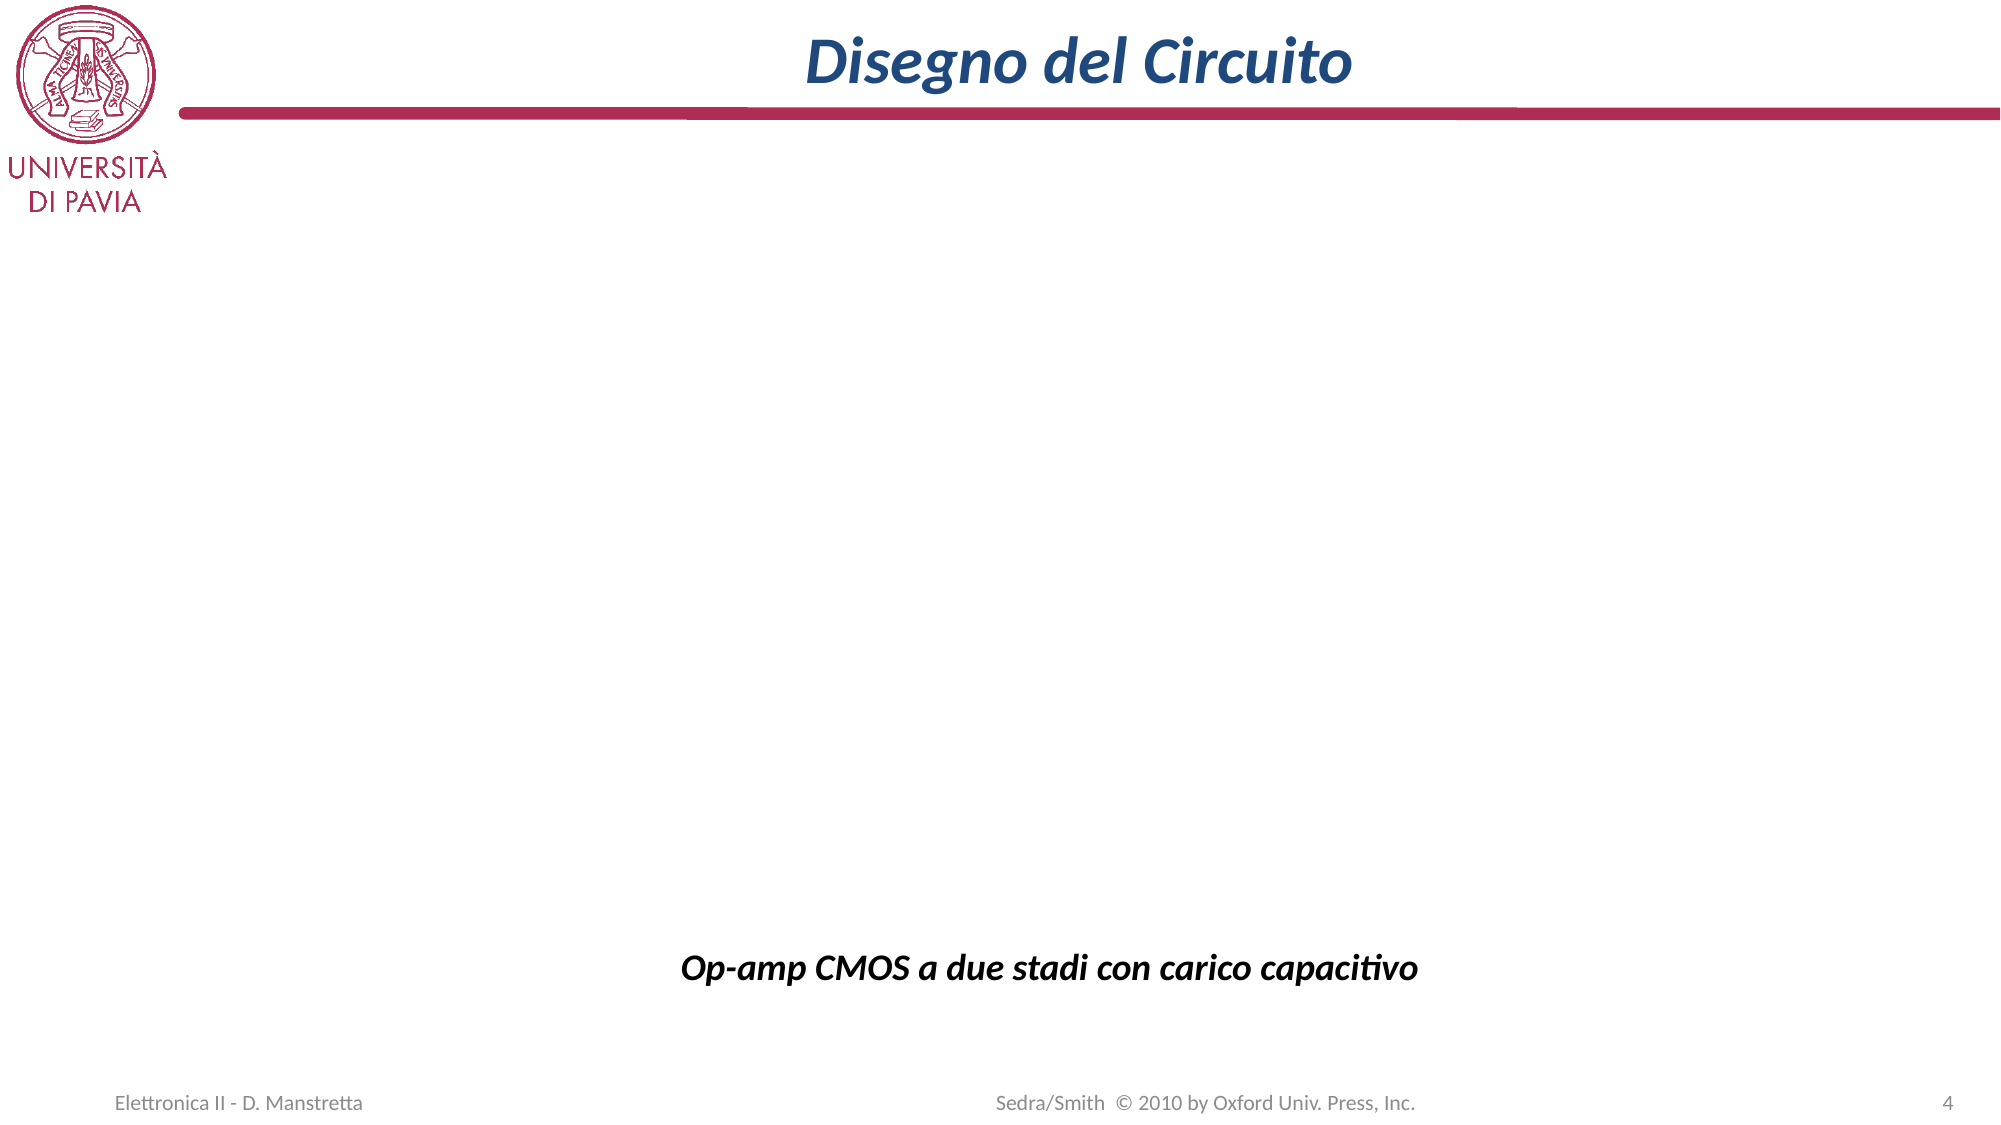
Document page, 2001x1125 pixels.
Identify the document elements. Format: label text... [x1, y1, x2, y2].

footer Sedra/Smith © 2010 by Oxford Univ. Press, Inc. [889, 1085, 1523, 1118]
slide_number Elettronica II - D. Manstretta [99, 1085, 567, 1118]
picture [6, 5, 174, 220]
text_box Op-amp CMOS a due stadi con carico capacitivo [633, 935, 1467, 996]
title Disegno del Circuito [208, 0, 1953, 114]
slide_number 4 [1730, 1085, 1969, 1118]
